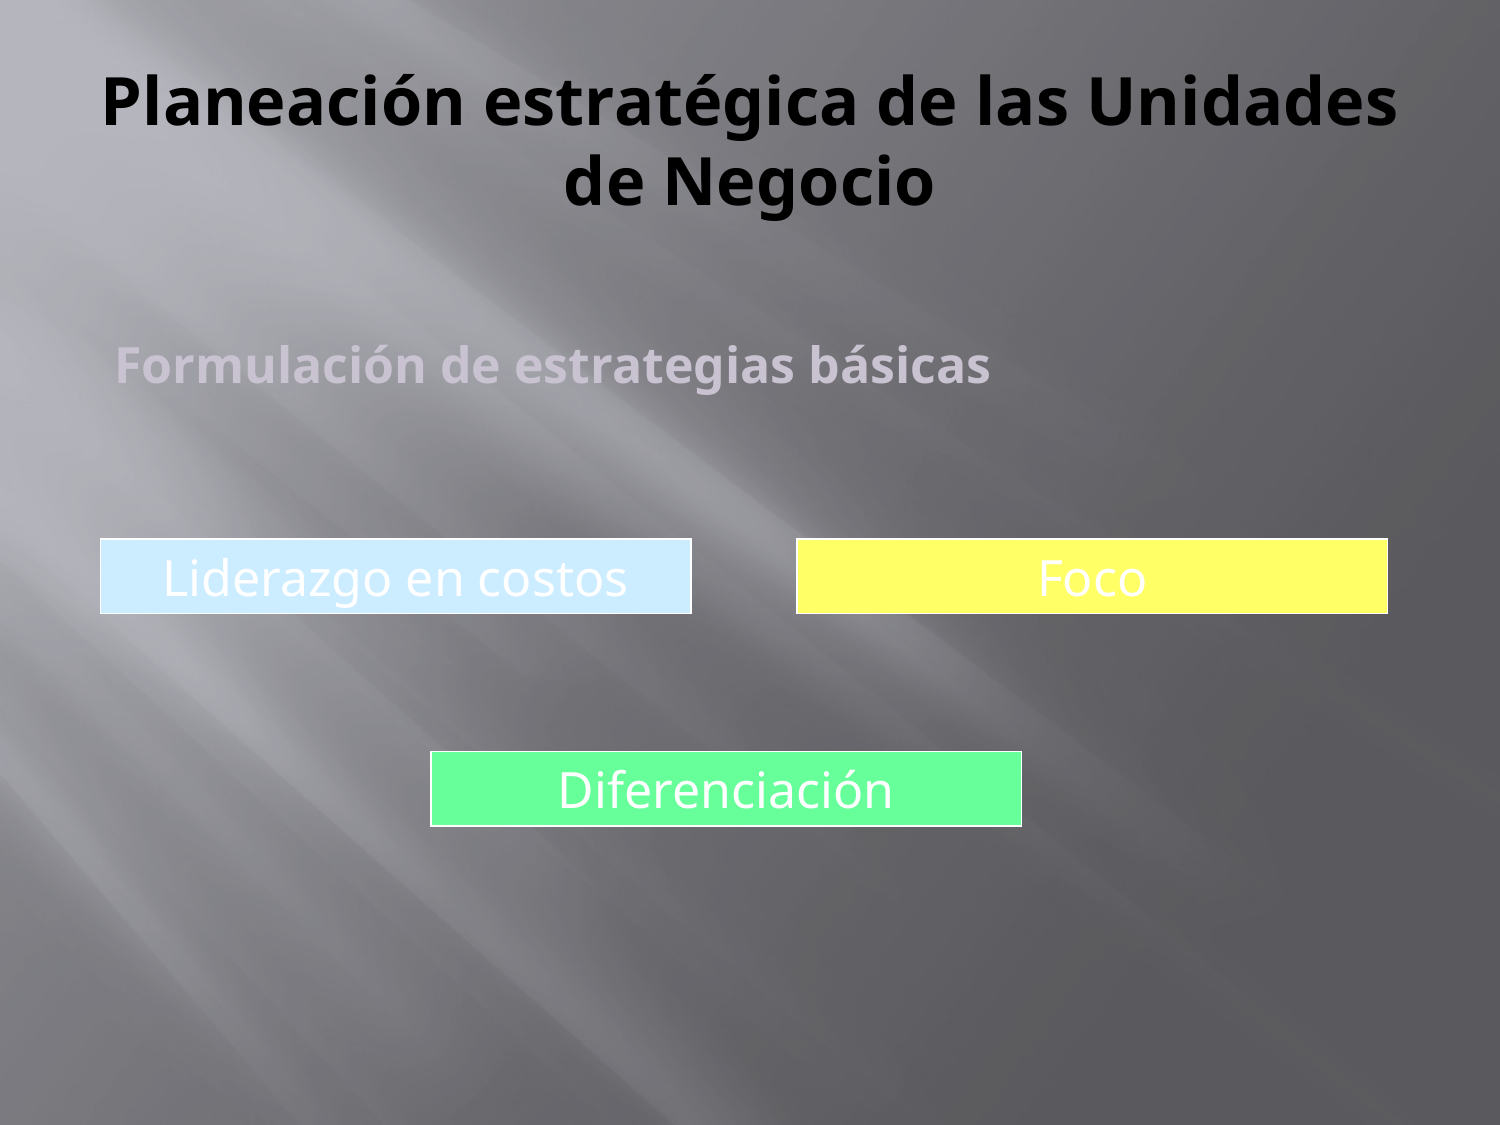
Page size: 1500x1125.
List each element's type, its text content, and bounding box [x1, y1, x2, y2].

text_box Diferenciación [430, 751, 1022, 827]
title Planeación estratégica de las Unidades de Negocio [75, 45, 1425, 233]
text_box Foco [797, 538, 1388, 614]
text_box Liderazgo en costos [100, 538, 691, 614]
list Formulación de estrategias básicas [76, 326, 1427, 1050]
